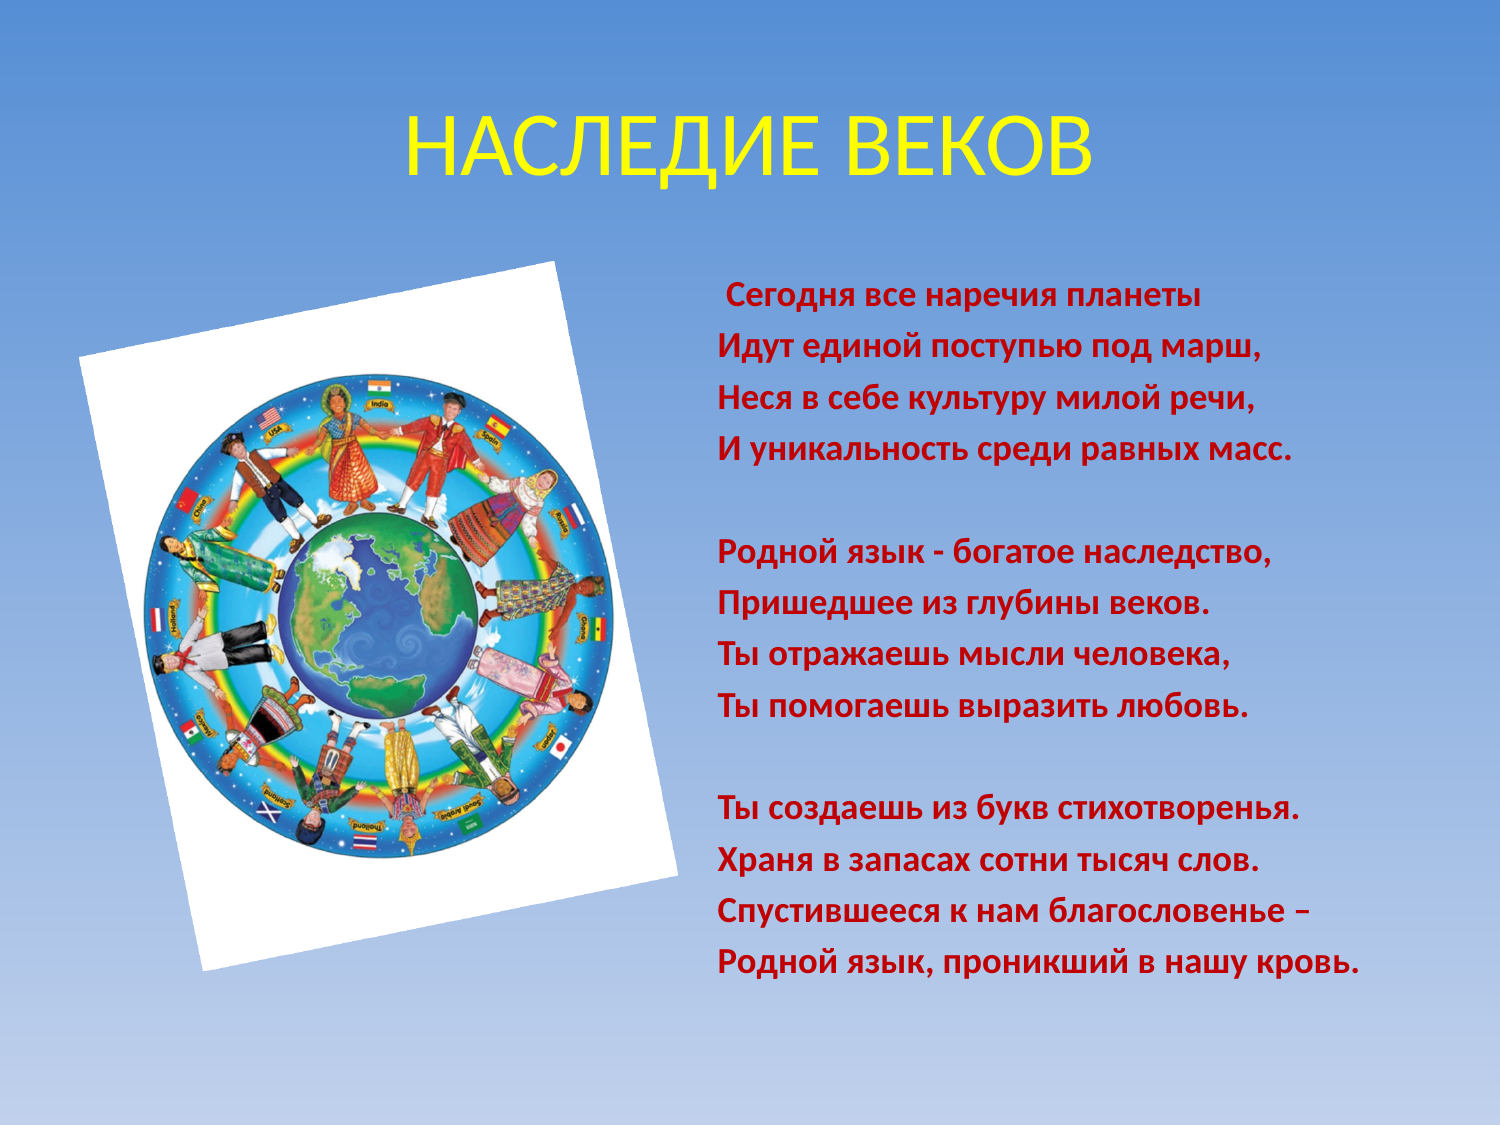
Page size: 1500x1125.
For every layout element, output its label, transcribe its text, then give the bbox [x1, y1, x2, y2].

picture [79, 261, 678, 971]
title НАСЛЕДИЕ ВЕКОВ [75, 45, 1425, 233]
list Сегодня все наречия планеты Идут единой поступью под марш, Неся в себе культуру милой речи, И уникальность среди равных масс. Родной язык - богатое наследство, Пришедшее из глубины веков. Ты отражаешь мысли человека, Ты помогаешь выразить любовь. Ты создаешь из букв стихотворенья. Храня в запасах сотни тысяч слов. Спустившееся к нам благословенье – Родной язык, проникший в нашу кровь. [702, 262, 1447, 1005]
